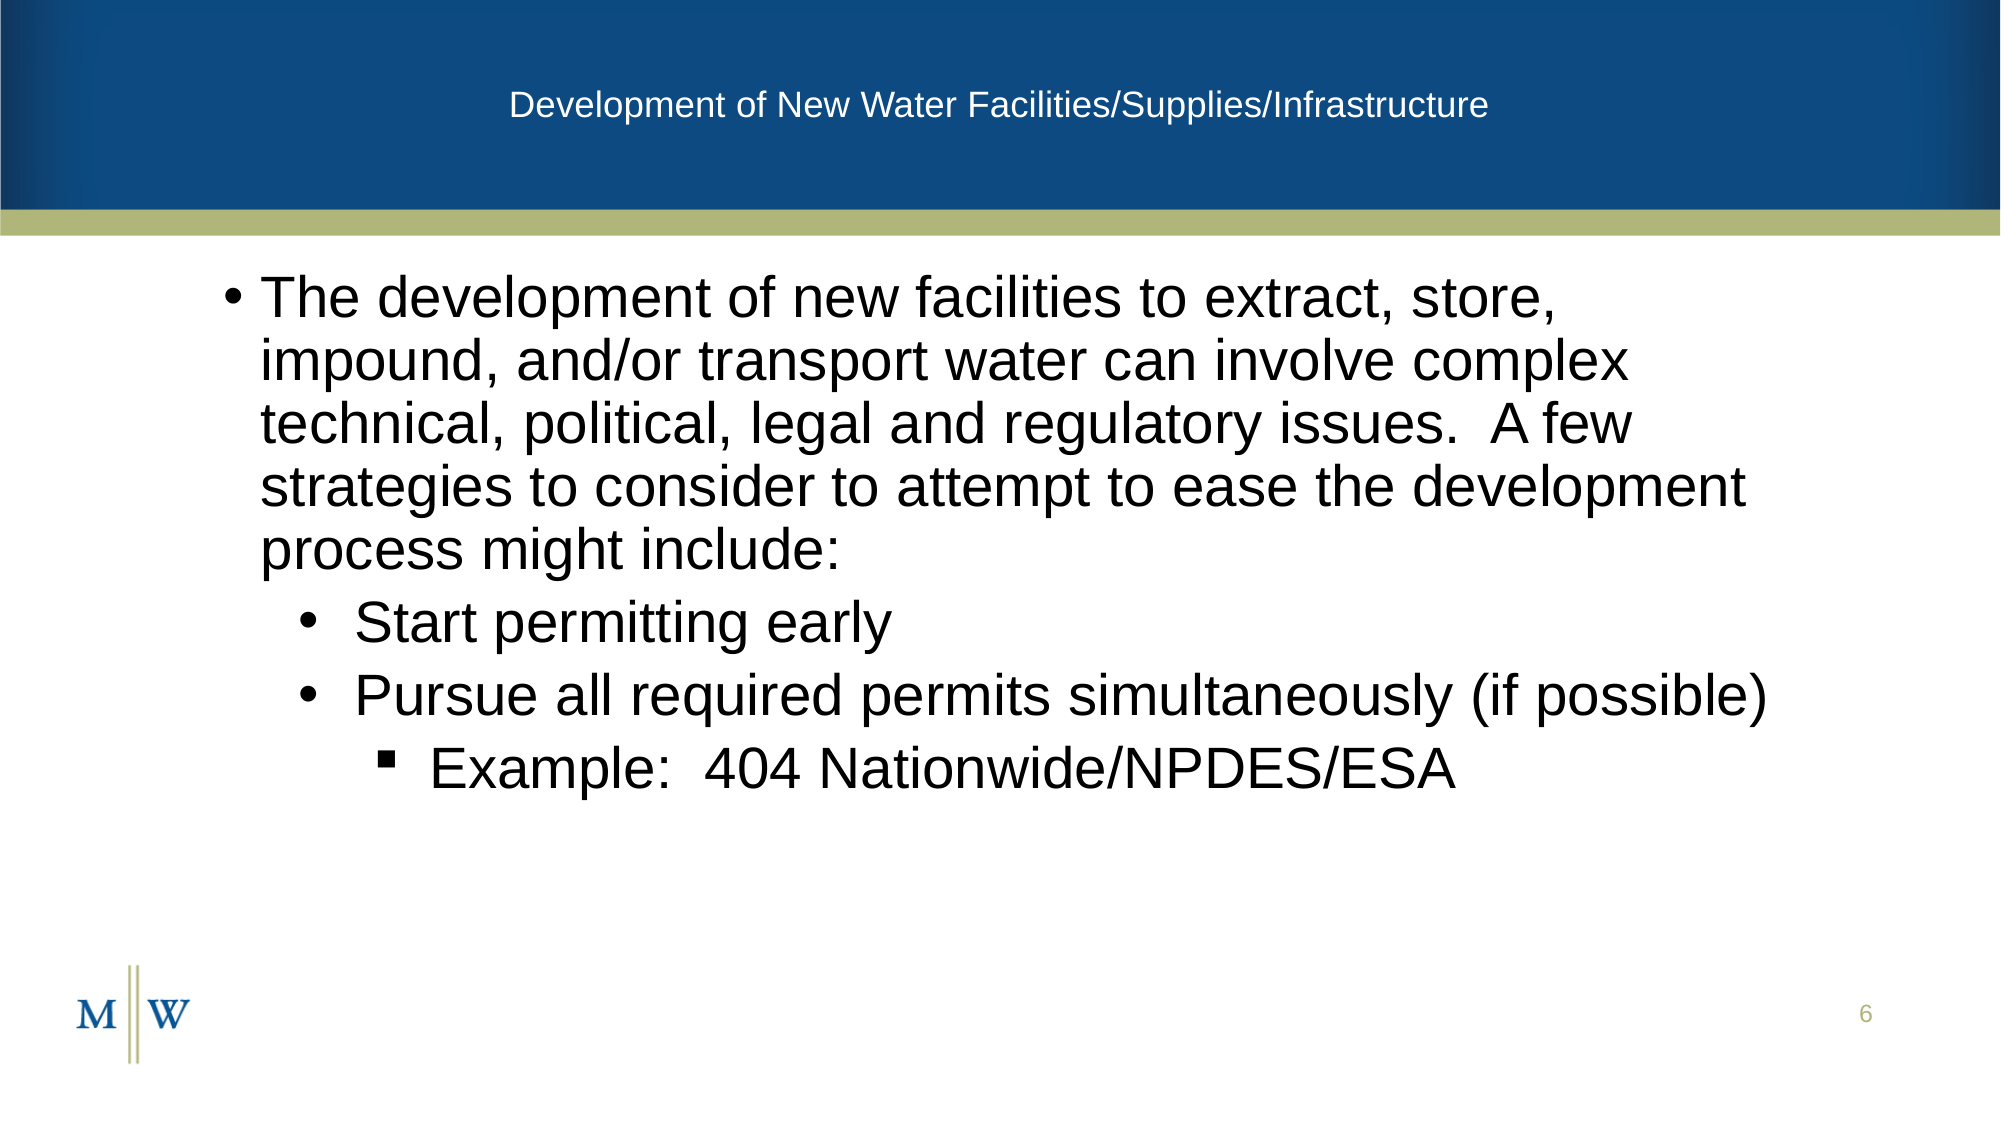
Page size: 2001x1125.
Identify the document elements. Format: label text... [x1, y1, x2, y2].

list The development of new facilities to extract, store, impound, and/or transport water can involve complex technical, political, legal and regulatory issues. A few strategies to consider to attempt to ease the development process might include: Start permitting early Pursue all required permits simultaneously (if possible) Example: 404 Nationwide/NPDES/ESA [208, 260, 1792, 957]
picture [0, 0, 2001, 1125]
title Development of New Water Facilities/Supplies/Infrastructure [111, 33, 1889, 188]
slide_number 6 [1438, 982, 1889, 1043]
